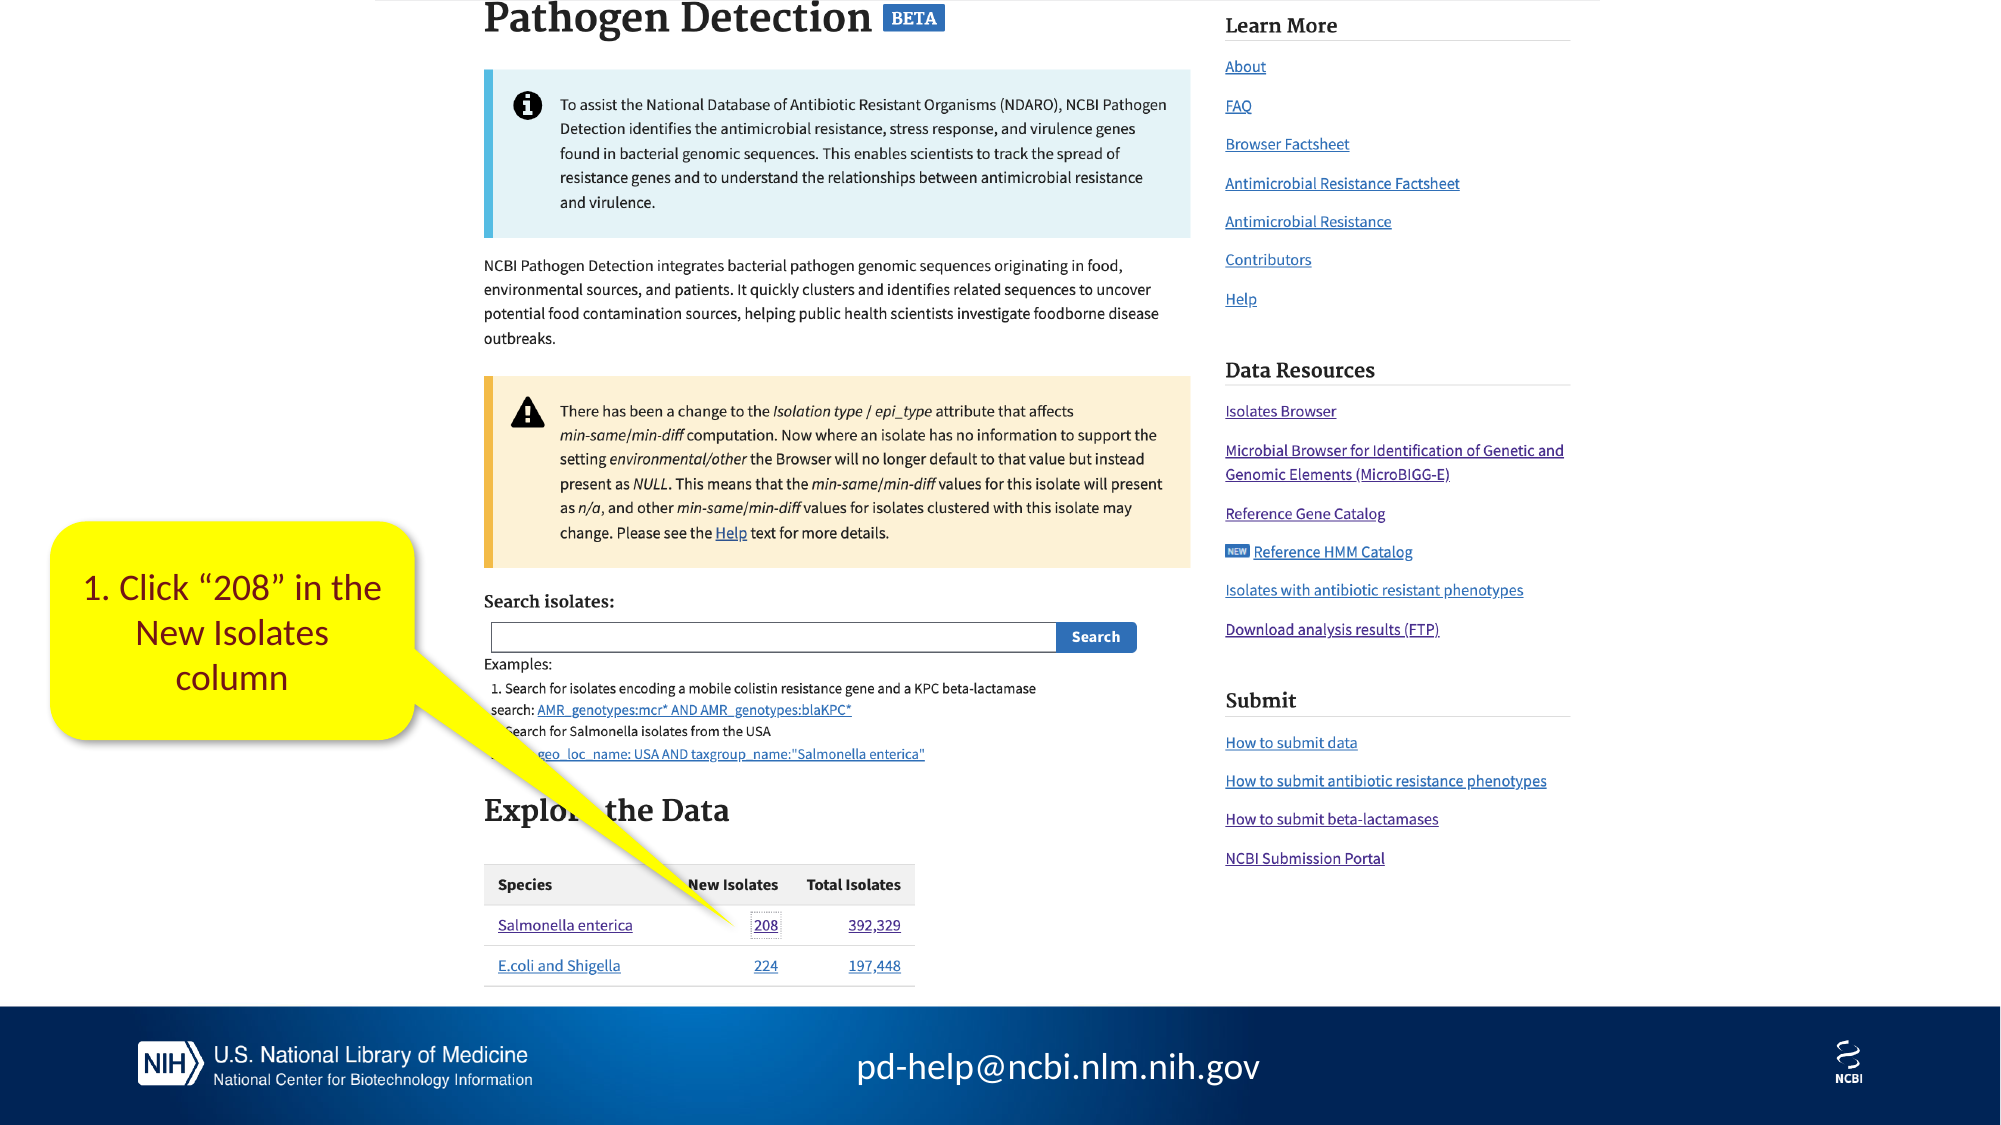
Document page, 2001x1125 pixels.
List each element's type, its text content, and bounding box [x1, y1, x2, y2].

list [375, 0, 1600, 990]
text_box 1. Click “208” in the New Isolates column [48, 520, 375, 742]
picture [0, 0, 2001, 1125]
